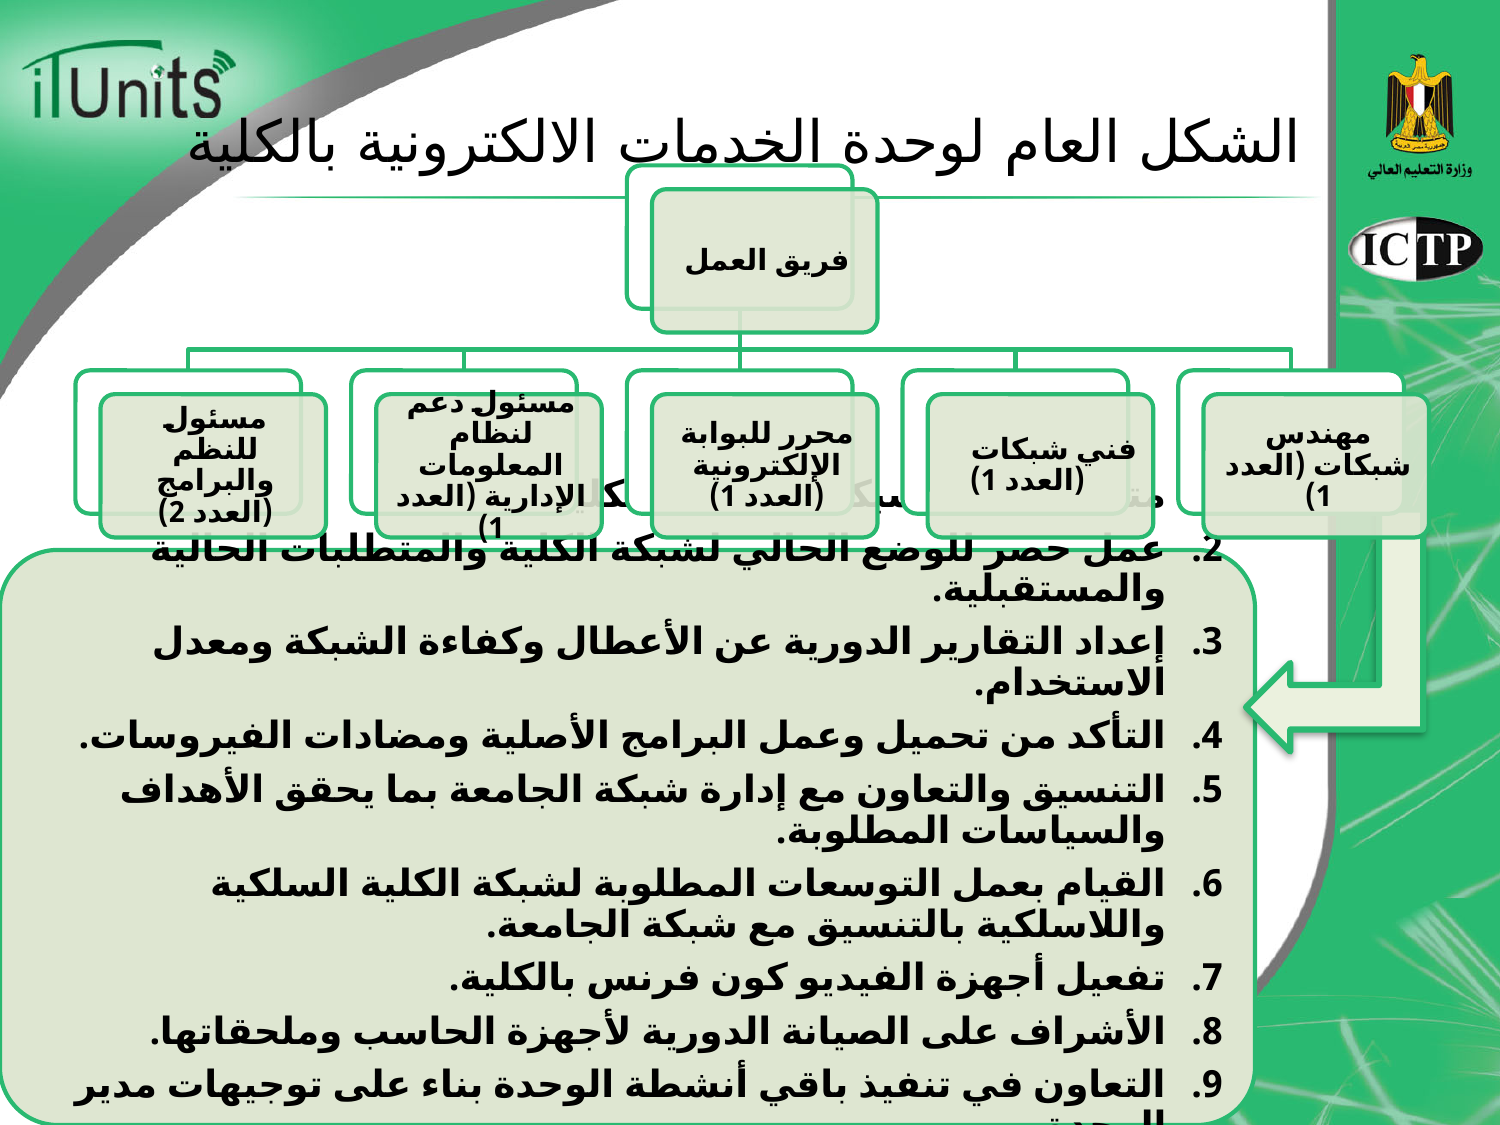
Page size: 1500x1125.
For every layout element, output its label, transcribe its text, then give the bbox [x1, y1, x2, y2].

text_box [0, 549, 1256, 1125]
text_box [74, 164, 1430, 913]
picture [0, 0, 1500, 1125]
title الشكل العام لوحدة الخدمات الالكترونية بالكلية [75, 45, 1317, 162]
